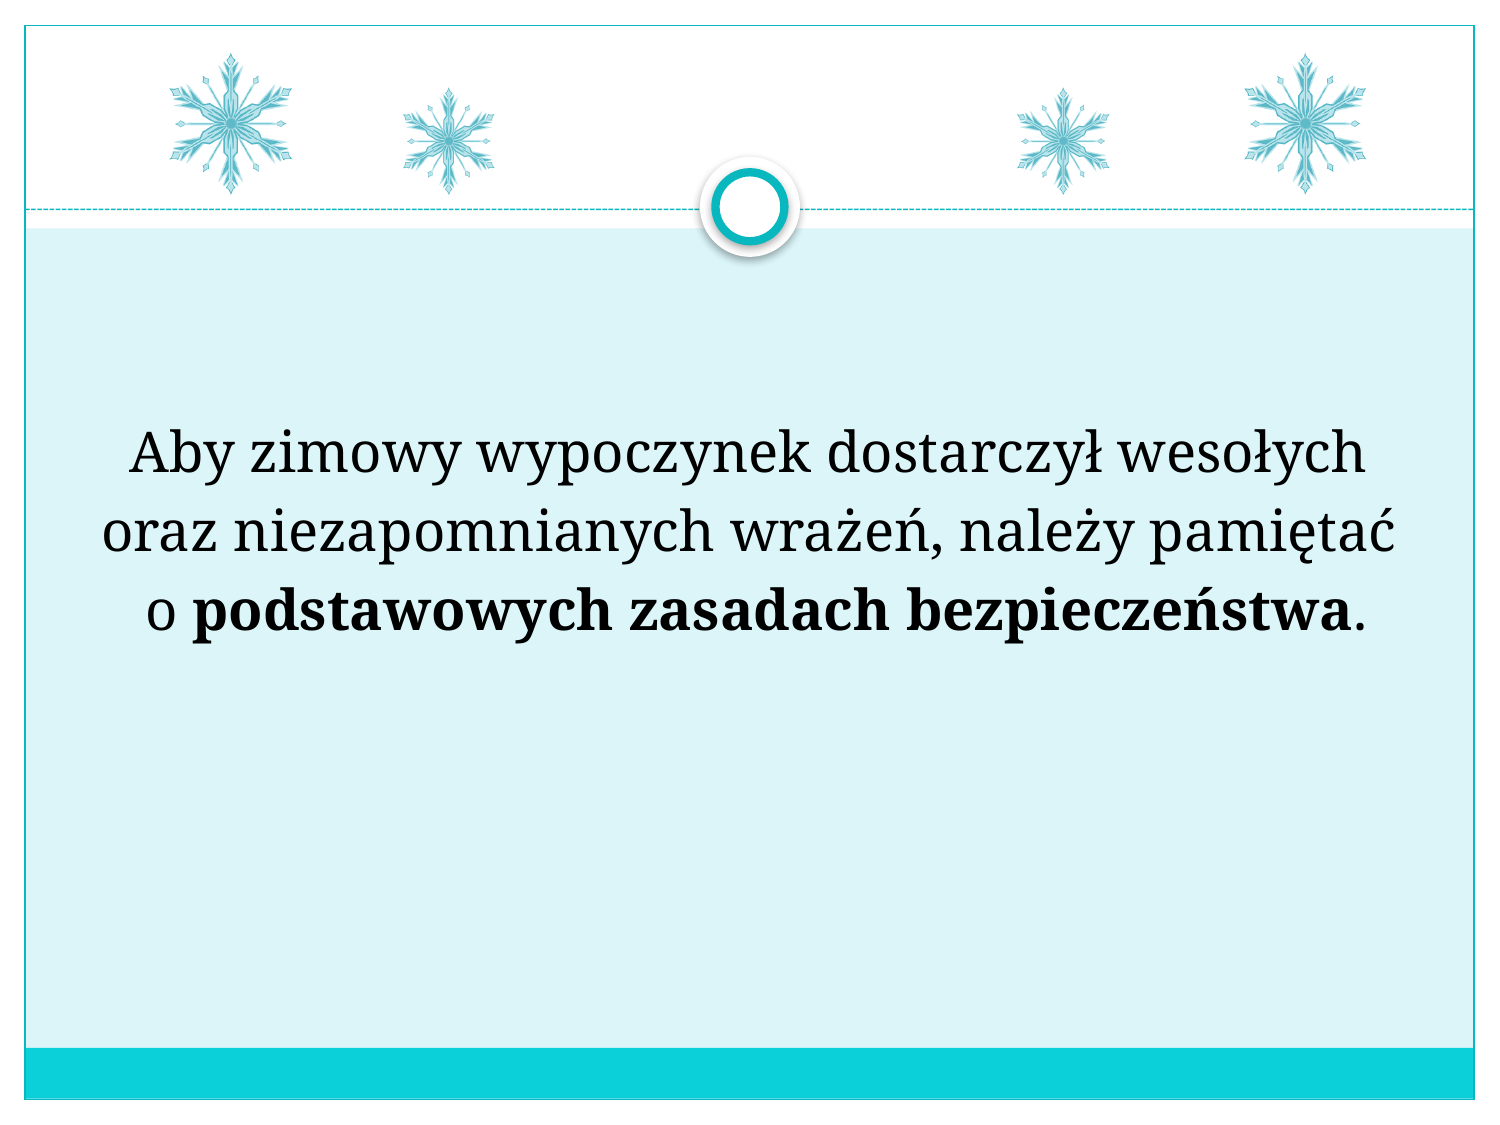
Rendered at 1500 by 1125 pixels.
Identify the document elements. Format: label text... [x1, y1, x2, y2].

picture [395, 87, 503, 195]
picture [1009, 87, 1117, 195]
list Aby zimowy wypoczynek dostarczył wesołych oraz niezapomnianych wrażeń, należy pamiętać o podstawowych zasadach bezpieczeństwa. [53, 408, 1460, 799]
picture [1233, 52, 1377, 195]
picture [159, 52, 302, 195]
